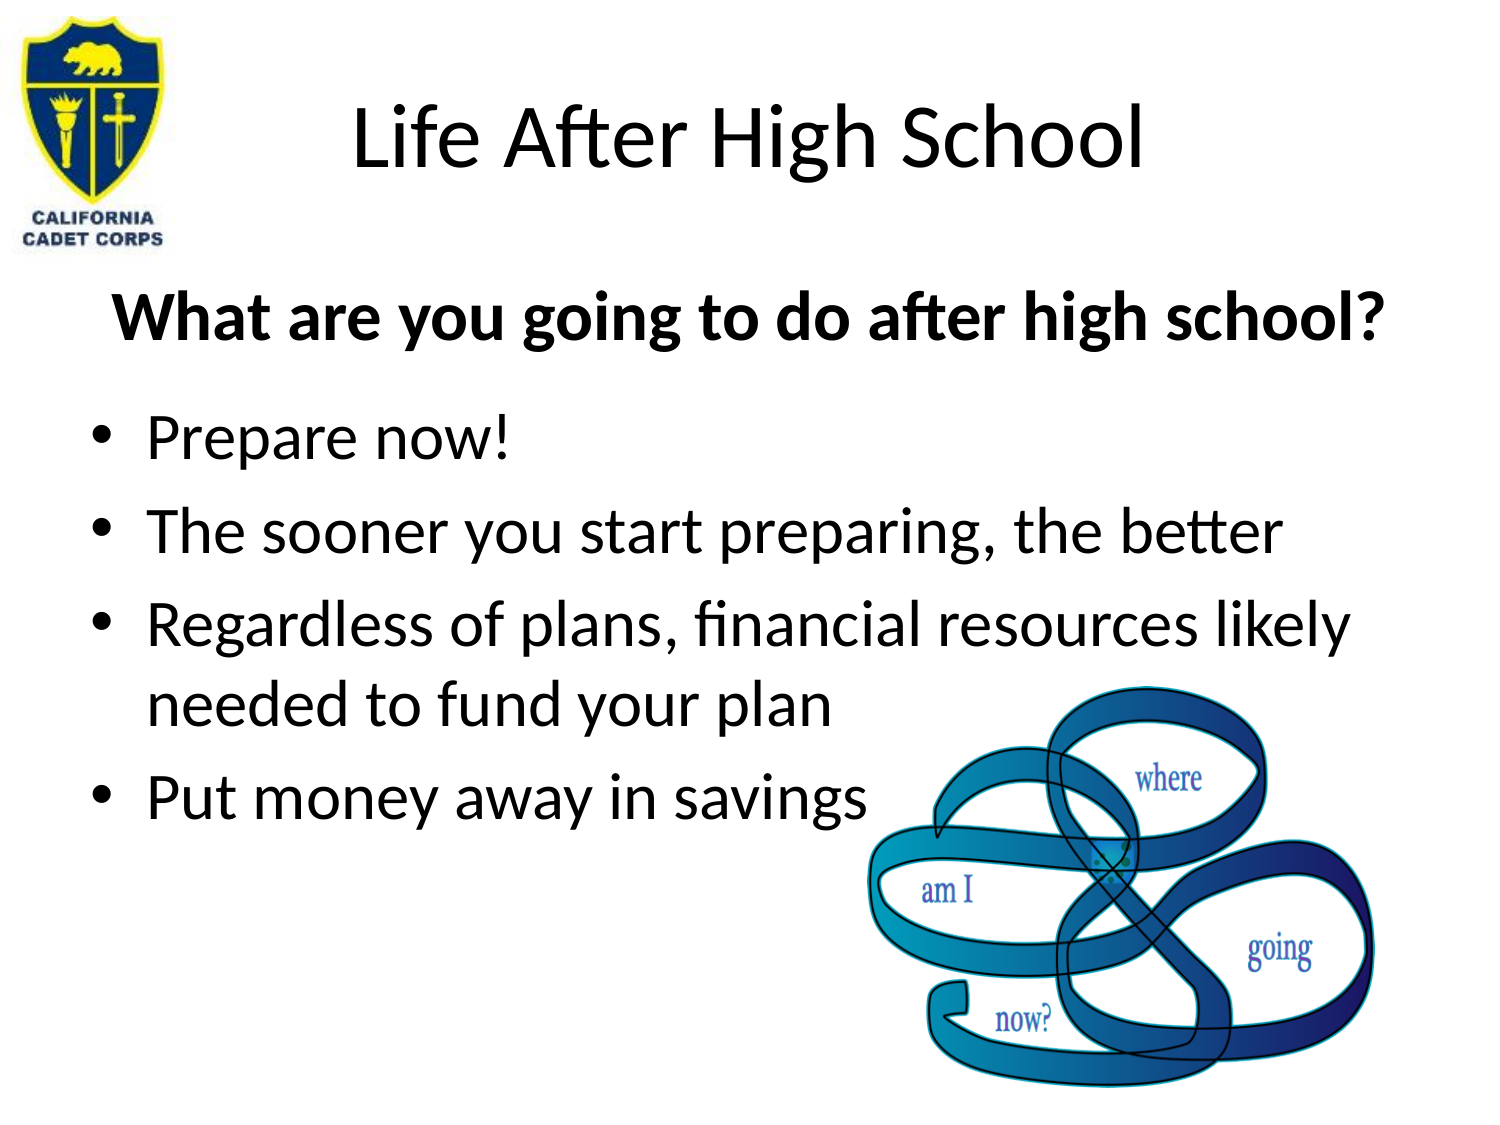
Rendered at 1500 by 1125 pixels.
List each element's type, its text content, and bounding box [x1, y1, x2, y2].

picture [867, 686, 1376, 1088]
title Life After High School [231, 37, 1269, 225]
list What are you going to do after high school? Prepare now! The sooner you start preparing, the better Regardless of plans, financial resources likely needed to fund your plan Put money away in savings [75, 262, 1425, 1005]
picture [0, 16, 186, 261]
